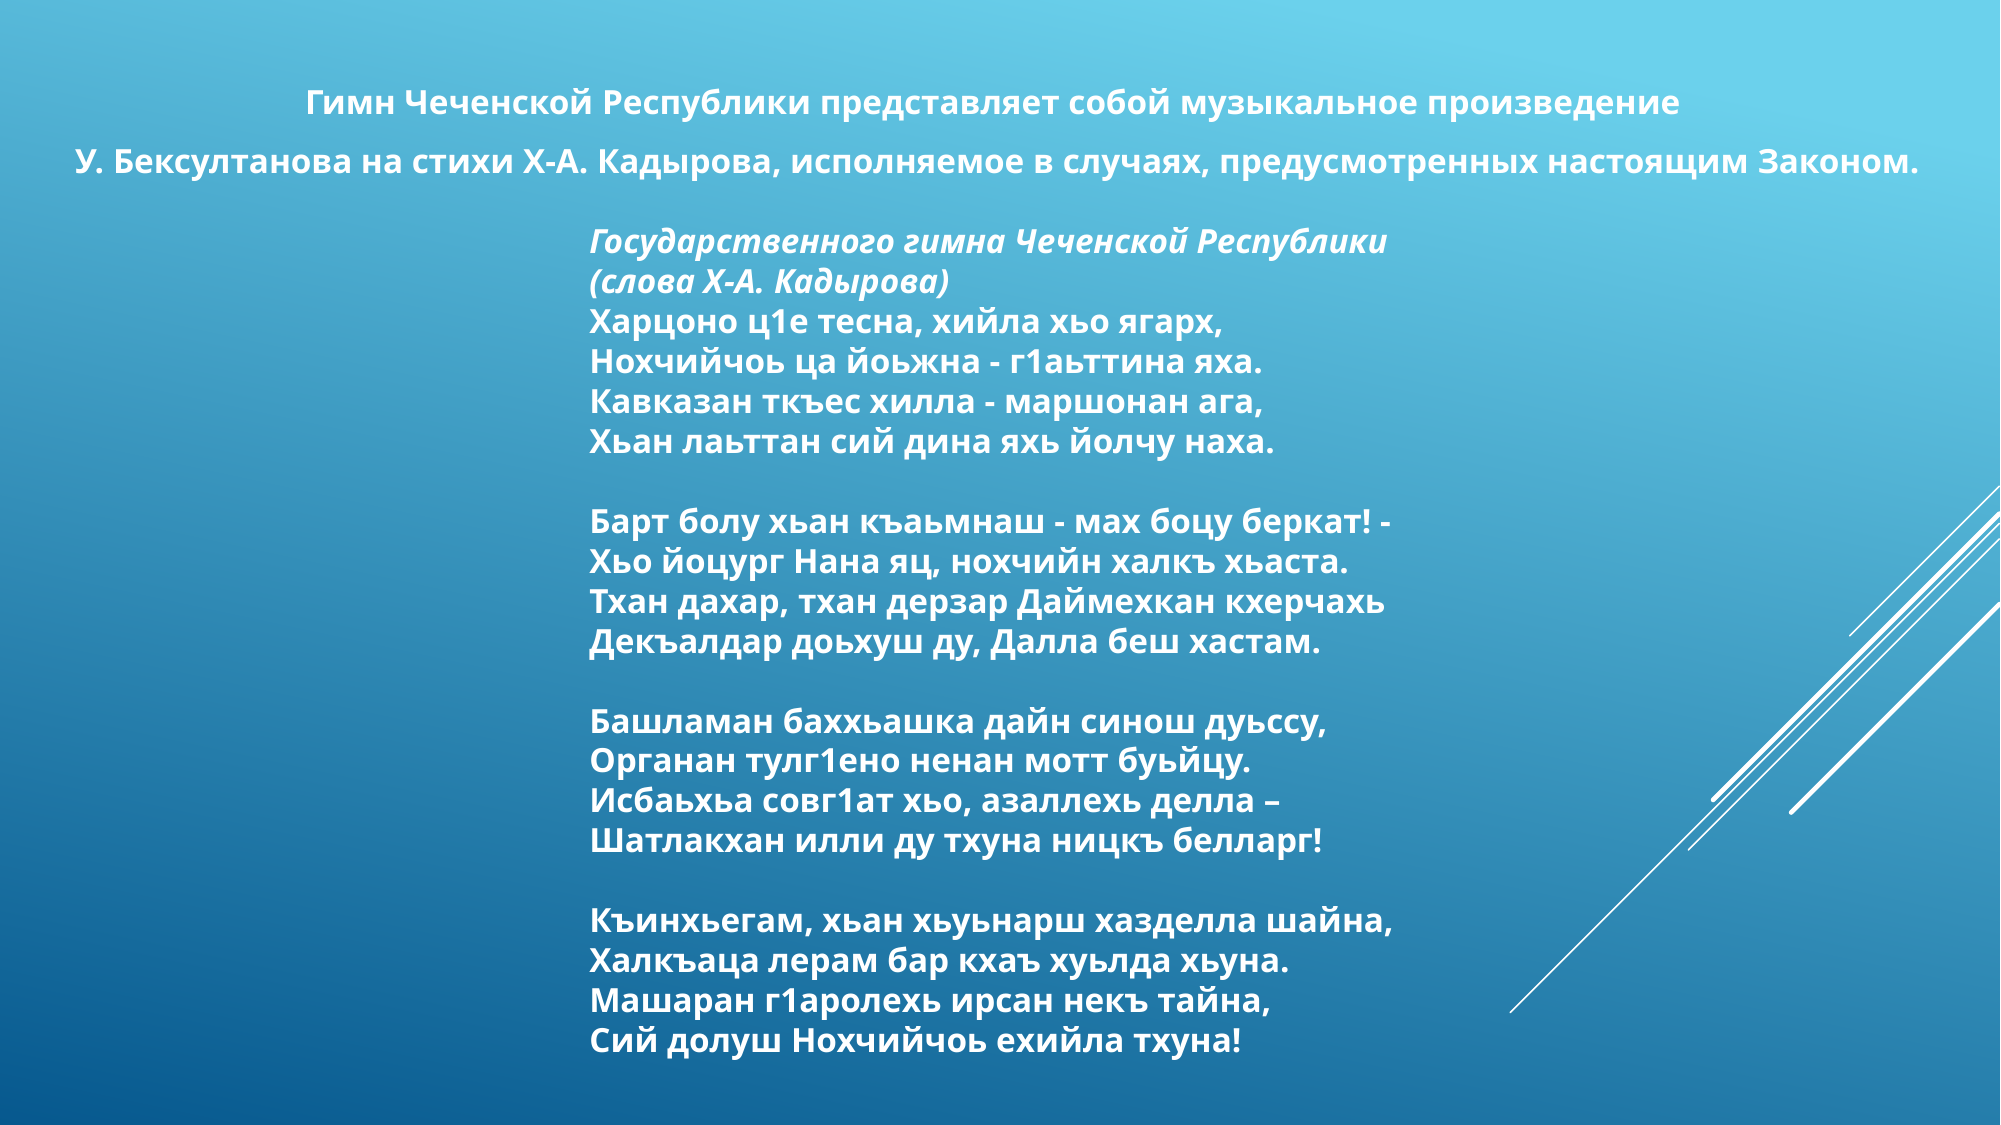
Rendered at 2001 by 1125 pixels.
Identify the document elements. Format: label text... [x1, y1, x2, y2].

text_box Государственного гимна Чеченской Республики (слова Х-А. Кадырова) Харцоно ц1е тесна, хийла хьо ягарх, Нохчийчоь ца йоьжна - г1аьттина яха. Кавказан ткъес хилла - маршонан ага, Хьан лаьттан сий дина яхь йолчу наха. Барт болу хьан къаьмнаш - мах боцу беркат! - Хьо йоцург Нана яц, нохчийн халкъ хьаста. Тхан дахар, тхан дерзар Даймехкан кхерчахь Декъалдар доьхуш ду, Далла беш хастам. Башламан баххьашка дайн синош дуьссу, Органан тулг1ено ненан мотт буьйцу. Исбаьхьа совг1ат хьо, азаллехь делла – Шатлакхан илли ду тхуна ницкъ белларг! Къинхьегам, хьан хьуьнарш хазделла шайна, Халкъаца лерам бар кхаъ хуьлда хьуна. Машаран г1аролехь ирсан некъ тайна, Сий долуш Нохчийчоь ехийла тхуна! [574, 213, 1414, 1067]
list Гимн Чеченской Республики представляет собой музыкальное произведение У. Бексултанова на стихи Х-А. Кадырова, исполняемое в случаях, предусмотренных настоящим Законом. [44, 48, 1953, 214]
